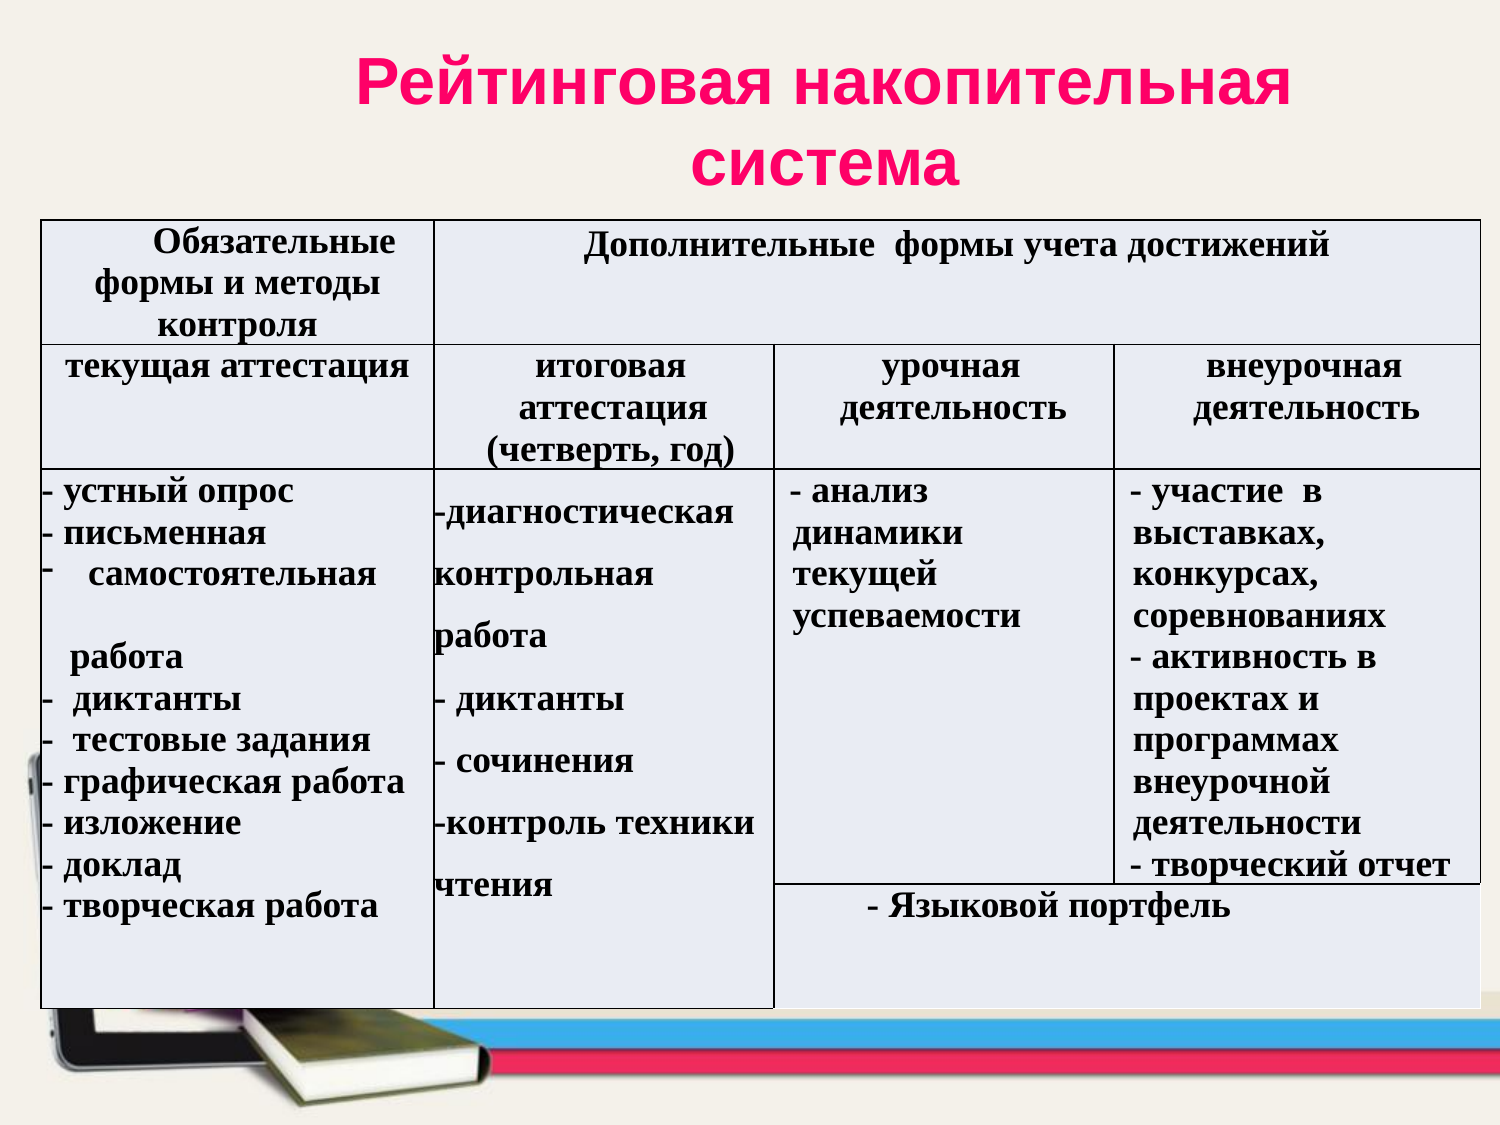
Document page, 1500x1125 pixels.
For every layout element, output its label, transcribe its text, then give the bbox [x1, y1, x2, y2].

table_cell -диагностическая контрольная работа - диктанты - сочинения -контроль техники чтения [435, 470, 773, 1008]
table_cell - Языковой портфель [775, 885, 1480, 1008]
table_cell итоговая аттестация (четверть, год) [435, 345, 773, 468]
table_cell текущая аттестация [42, 345, 433, 468]
table_header Дополнительные формы учета достижений [435, 221, 1480, 344]
table_cell - участие в выставках, конкурсах, соревнованиях - активность в проектах и программах внеурочной деятельности - творческий отчет [1115, 470, 1480, 883]
table_header Обязательные формы и методы контроля [42, 221, 433, 344]
table_cell - устный опрос - письменная самостоятельная работа - диктанты - тестовые задания - графическая работа - изложение - доклад - творческая работа [42, 470, 433, 1008]
picture [0, 0, 1500, 1125]
table_cell урочная деятельность [775, 345, 1113, 468]
table_cell внеурочная деятельность [1115, 345, 1480, 468]
table_cell - анализ динамики текущей успеваемости [775, 470, 1113, 883]
list Рейтинговая накопительная система [301, 30, 1349, 219]
